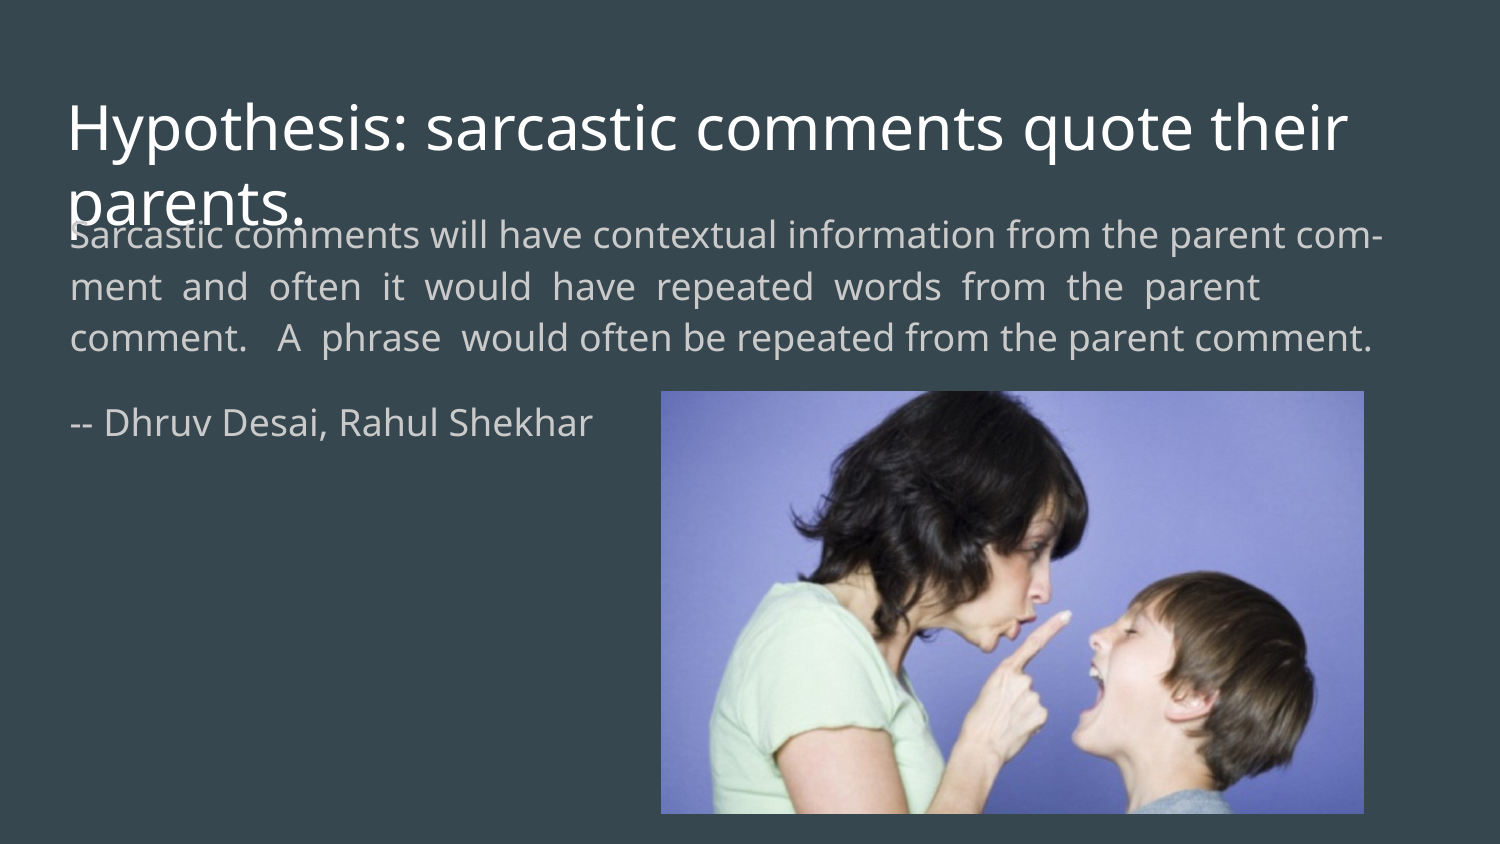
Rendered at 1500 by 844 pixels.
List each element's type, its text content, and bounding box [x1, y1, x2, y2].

picture [661, 391, 1365, 814]
title Hypothesis: sarcastic comments quote their parents. [51, 72, 1449, 167]
list Sarcastic comments will have contextual information from the parent com-ment and often it would have repeated words from the parent comment. A phrase would often be repeated from the parent comment. -- Dhruv Desai, Rahul Shekhar [54, 189, 1453, 750]
